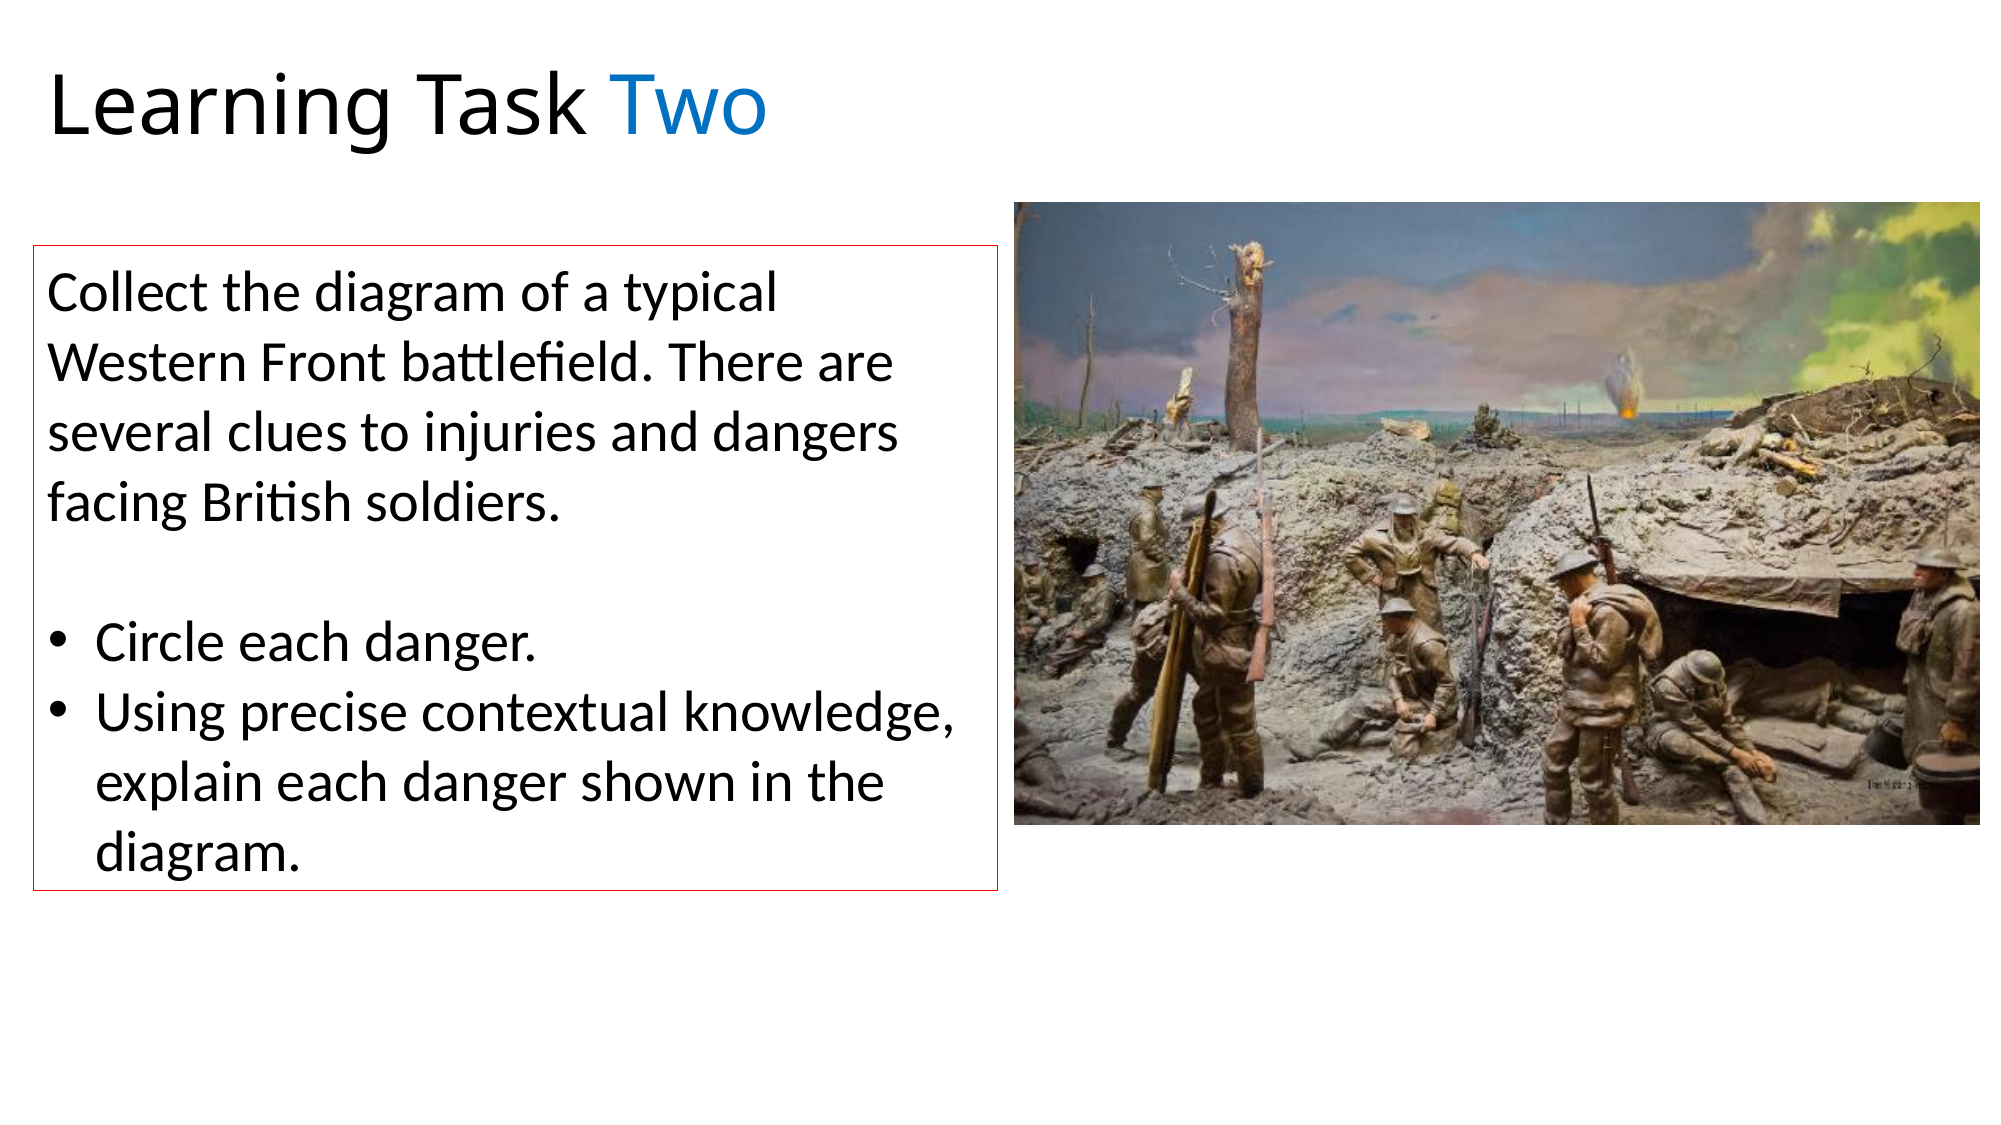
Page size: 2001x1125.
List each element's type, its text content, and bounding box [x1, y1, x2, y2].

text_box Learning Task Two [33, 43, 1169, 159]
picture [1014, 201, 1980, 825]
text_box Collect the diagram of a typical Western Front battlefield. There are several clues to injuries and dangers facing British soldiers. Circle each danger. Using precise contextual knowledge, explain each danger shown in the diagram. [33, 245, 998, 891]
